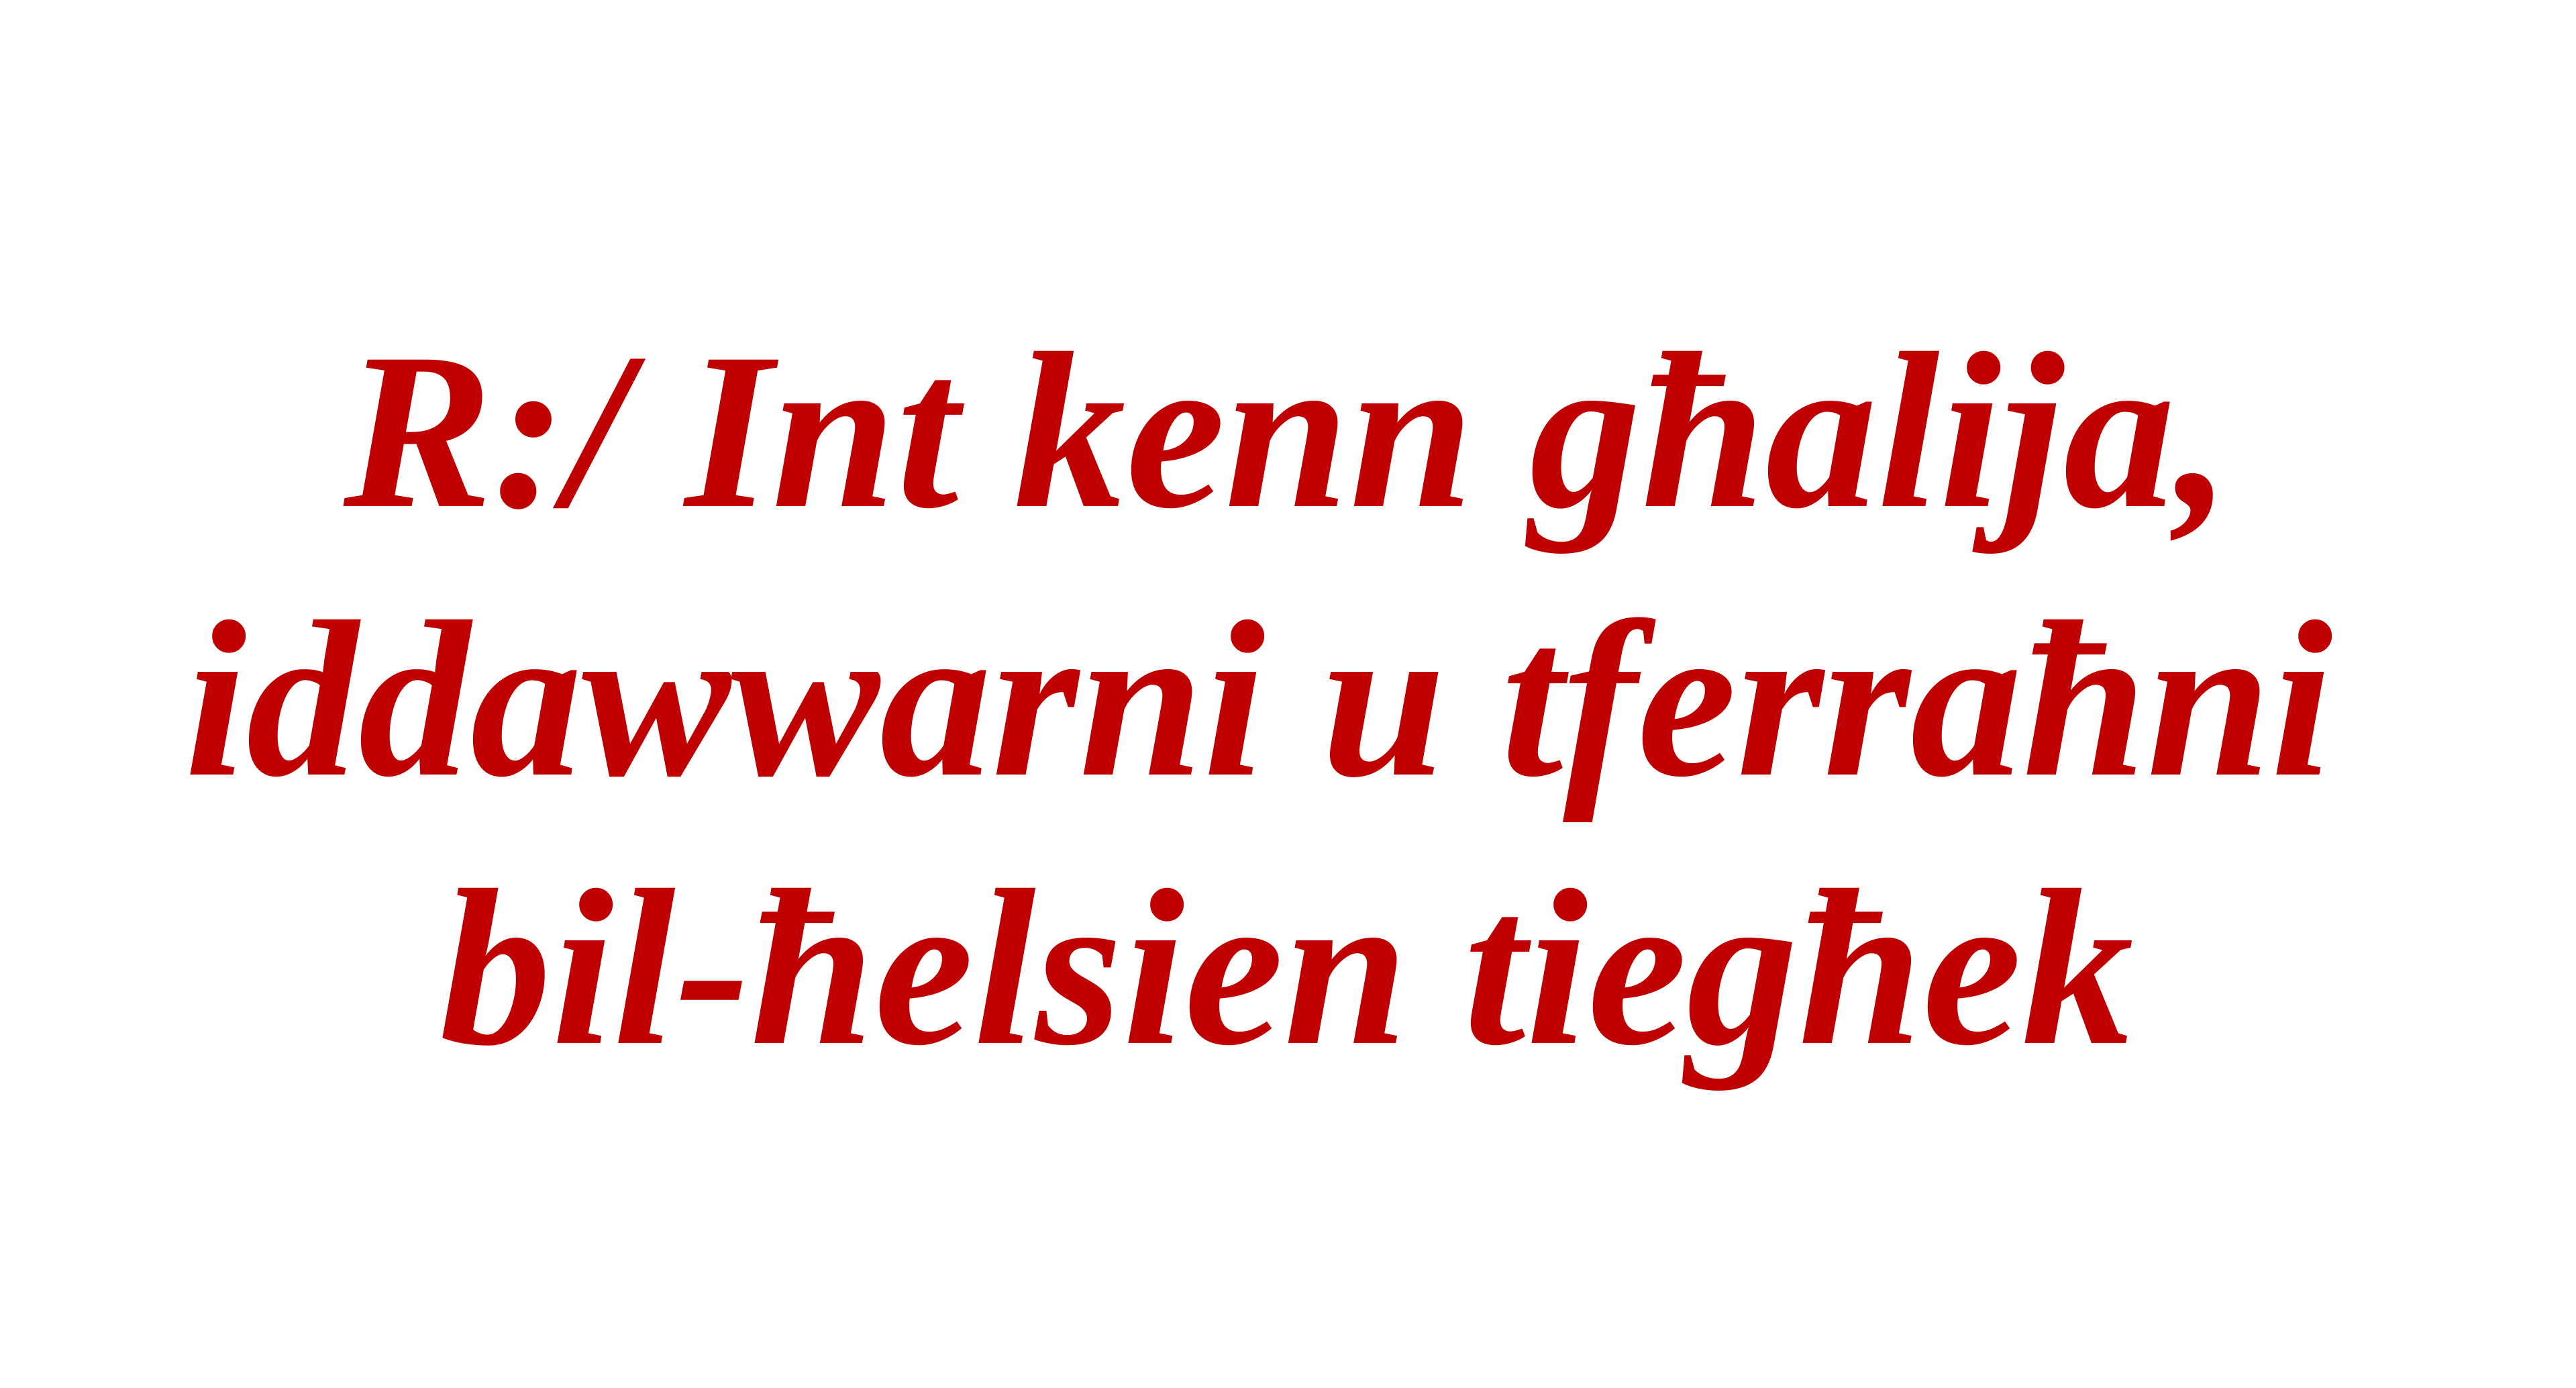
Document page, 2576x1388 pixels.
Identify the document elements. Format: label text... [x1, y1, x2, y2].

text_box R:/ Int kenn għalija, iddawwarni u tferraħni bil-ħelsien tiegħek [42, 270, 2533, 1117]
